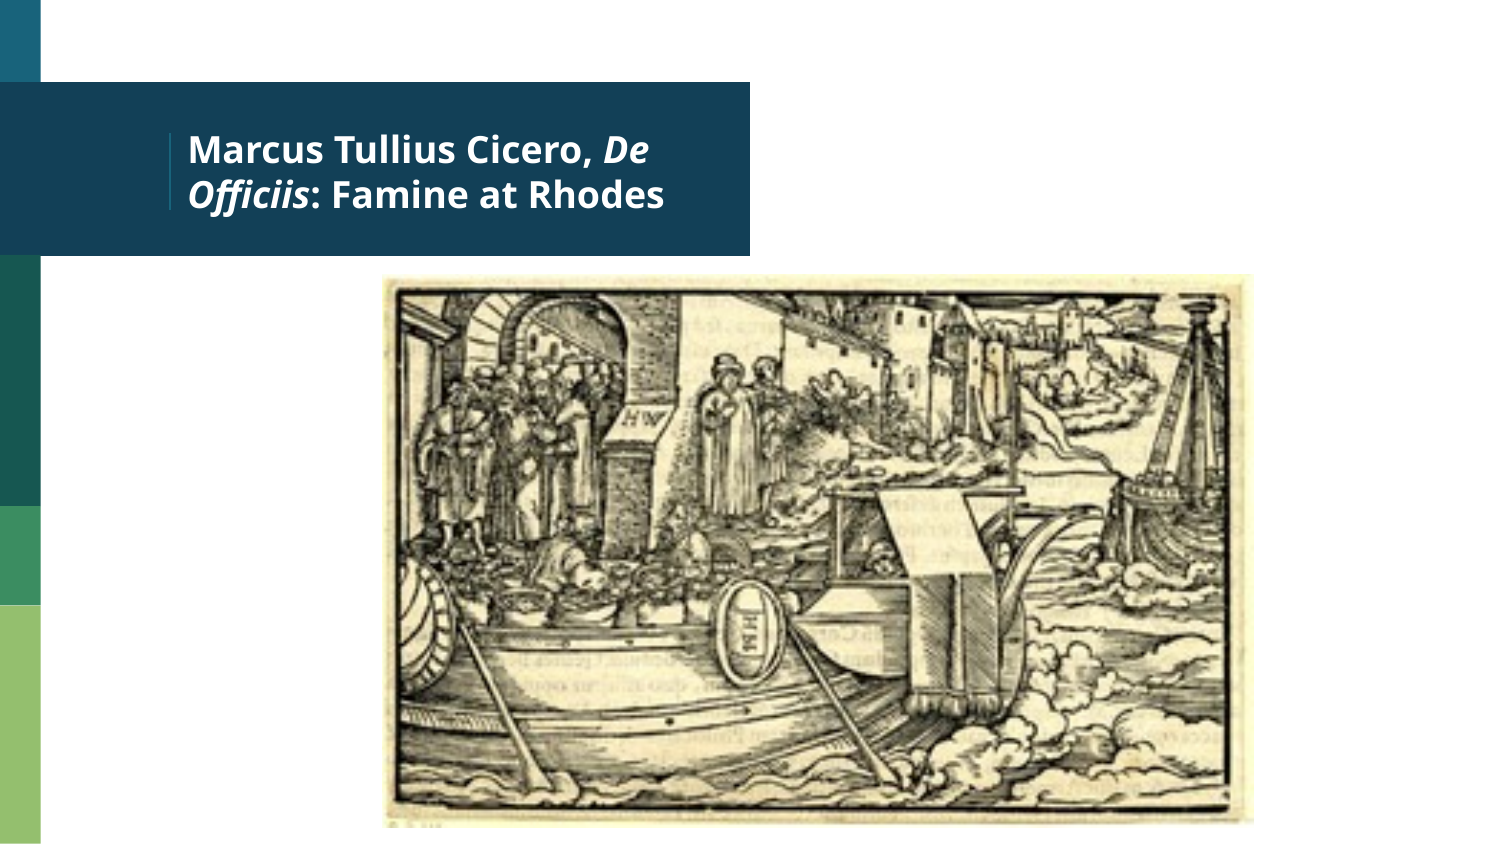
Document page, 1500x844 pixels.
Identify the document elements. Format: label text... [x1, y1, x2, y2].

picture [382, 274, 1254, 828]
title Marcus Tullius Cicero, De Officiis: Famine at Rhodes [172, 87, 798, 256]
